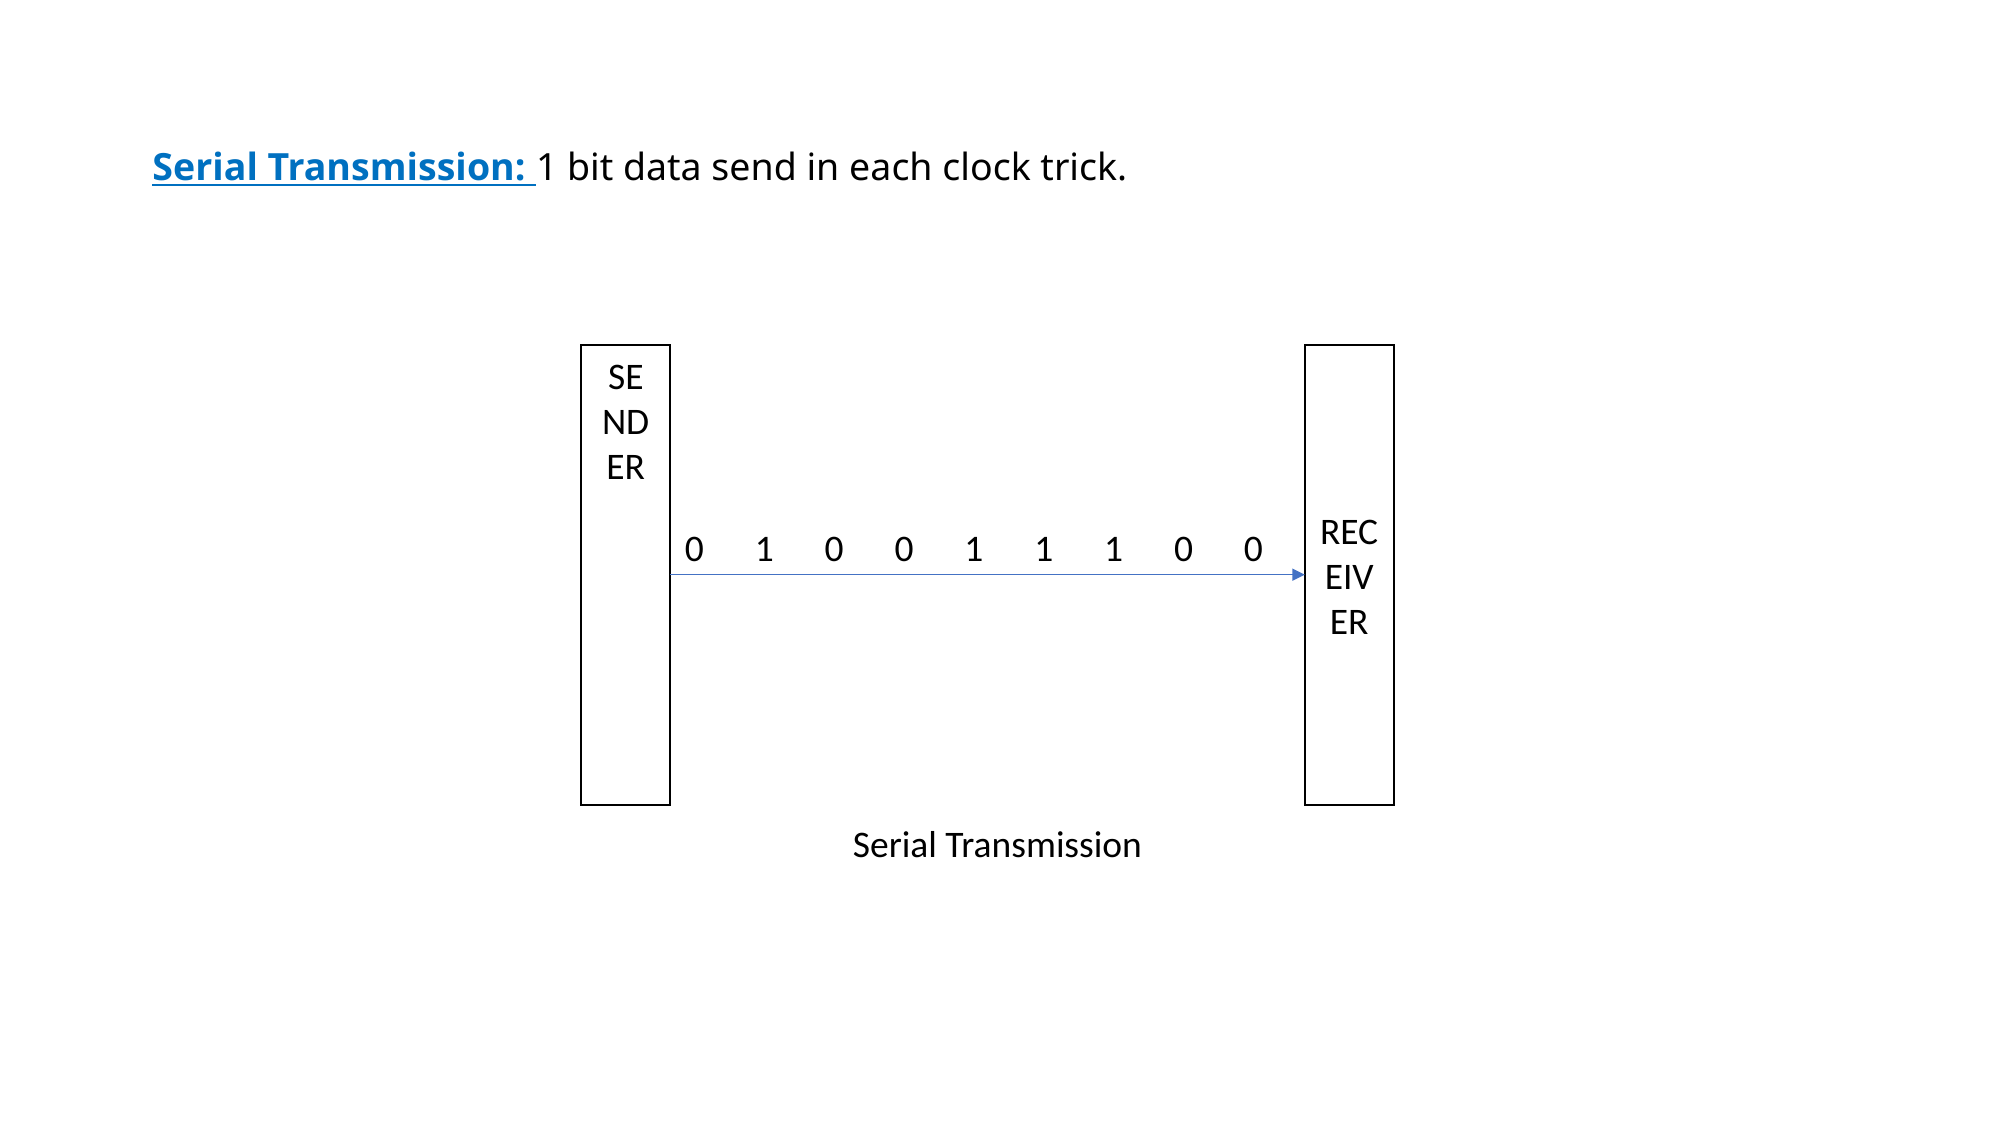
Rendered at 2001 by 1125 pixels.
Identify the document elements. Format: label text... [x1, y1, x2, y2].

text_box Serial Transmission [825, 804, 1170, 882]
text_box RECEIVER [1304, 344, 1395, 806]
text_box SENDER [580, 344, 671, 806]
text_box 0 1 0 0 1 1 1 0 0 [669, 518, 1306, 576]
title Serial Transmission: 1 bit data send in each clock trick. [137, 59, 1863, 278]
